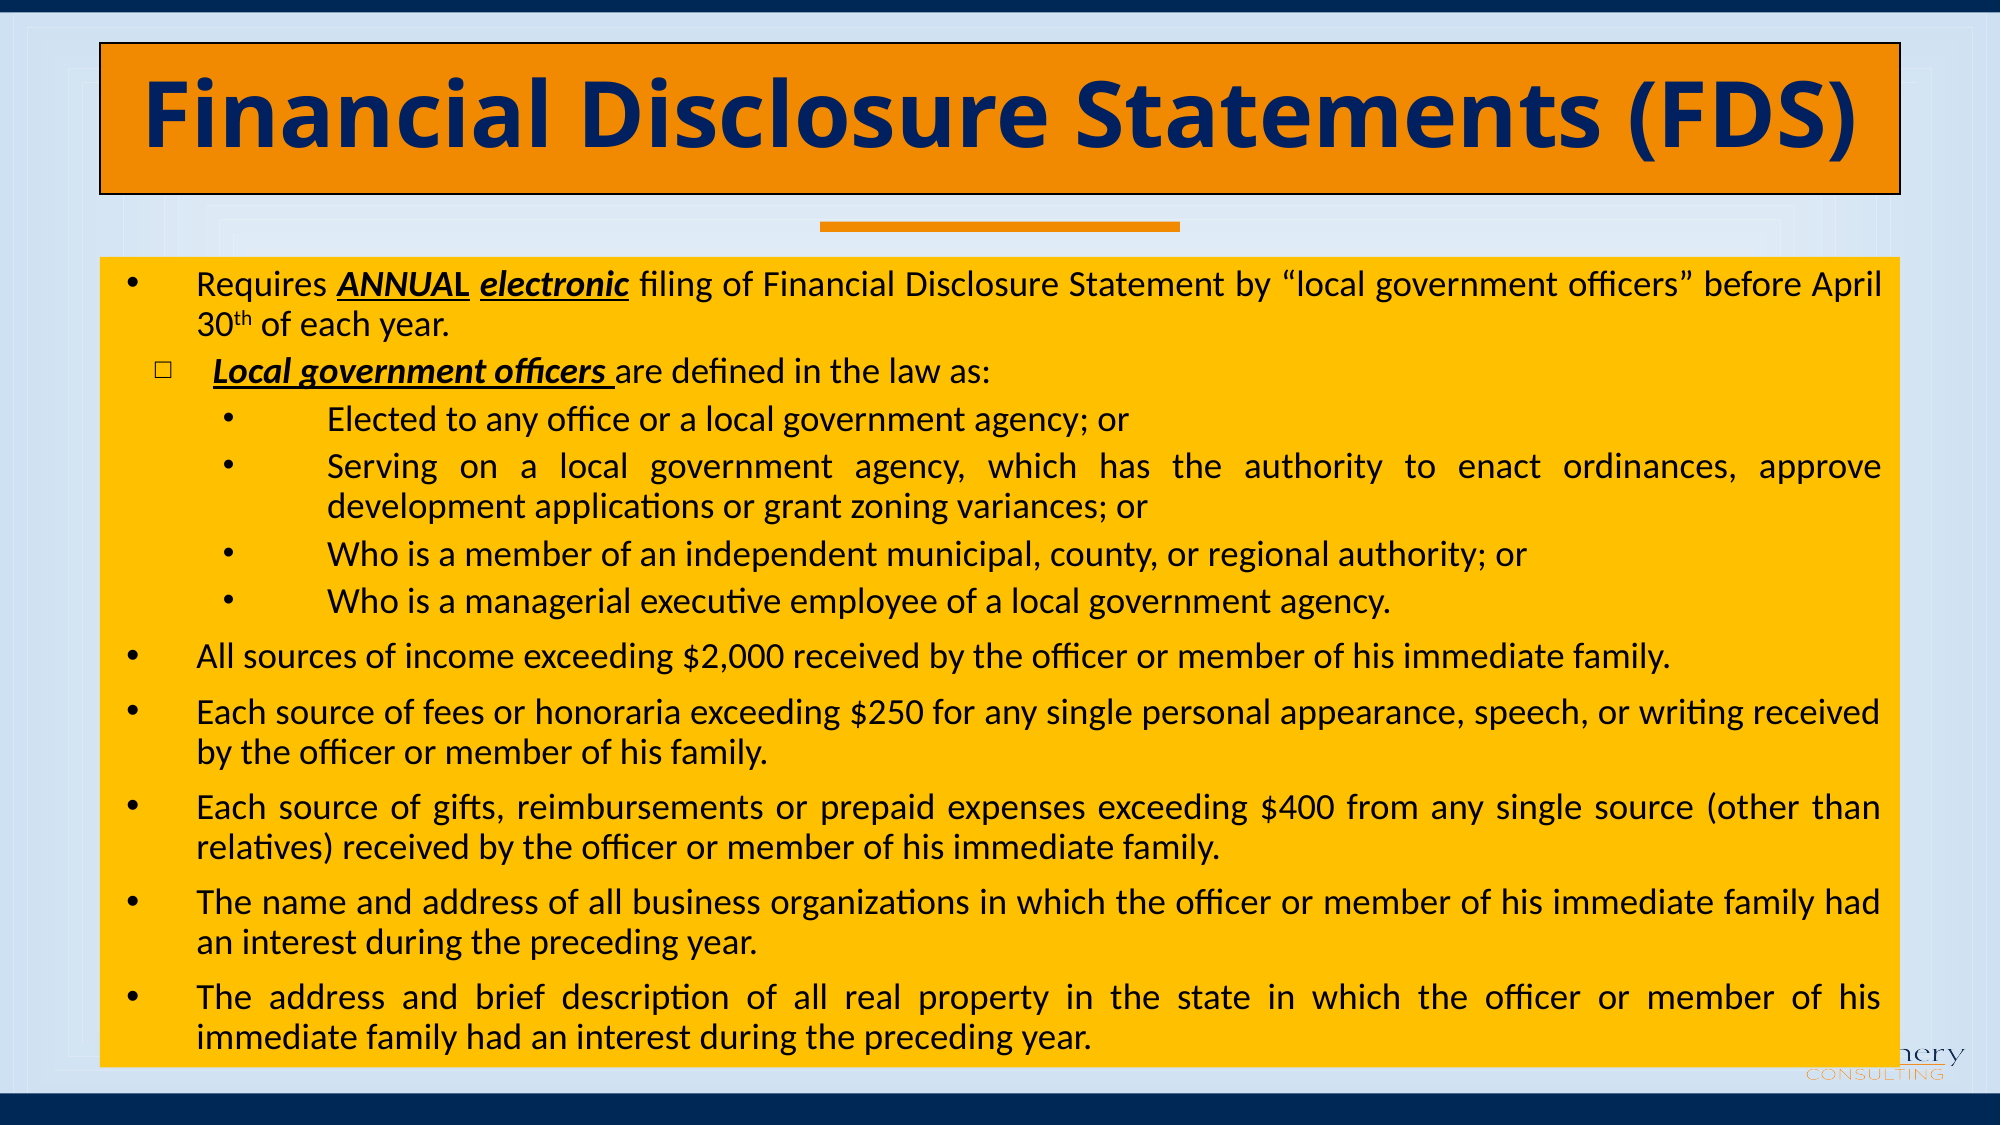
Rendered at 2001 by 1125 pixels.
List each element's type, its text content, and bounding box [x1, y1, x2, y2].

title Financial Disclosure Statements (FDS) [99, 42, 1901, 195]
list Requires ANNUAL electronic filing of Financial Disclosure Statement by “local government officers” before April 30th of each year. Local government officers are defined in the law as: Elected to any office or a local government agency; or Serving on a local government agency, which has the authority to enact ordinances, approve development applications or grant zoning variances; or Who is a member of an independent municipal, county, or regional authority; or Who is a managerial executive employee of a local government agency. All sources of income exceeding $2,000 received by the officer or member of his immediate family. Each source of fees or honoraria exceeding $250 for any single personal appearance, speech, or writing received by the officer or member of his family. Each source of gifts, reimbursements or prepaid expenses exceeding $400 from any single source (other than relatives) received by the officer or member of his immediate family. The name and address of all business organizations in which the officer or member of his immediate family had an interest during the preceding year. The address and brief description of all real property in the state in which the officer or member of his immediate family had an interest during the preceding year. [99, 256, 1900, 1068]
picture [1695, 1041, 1966, 1080]
